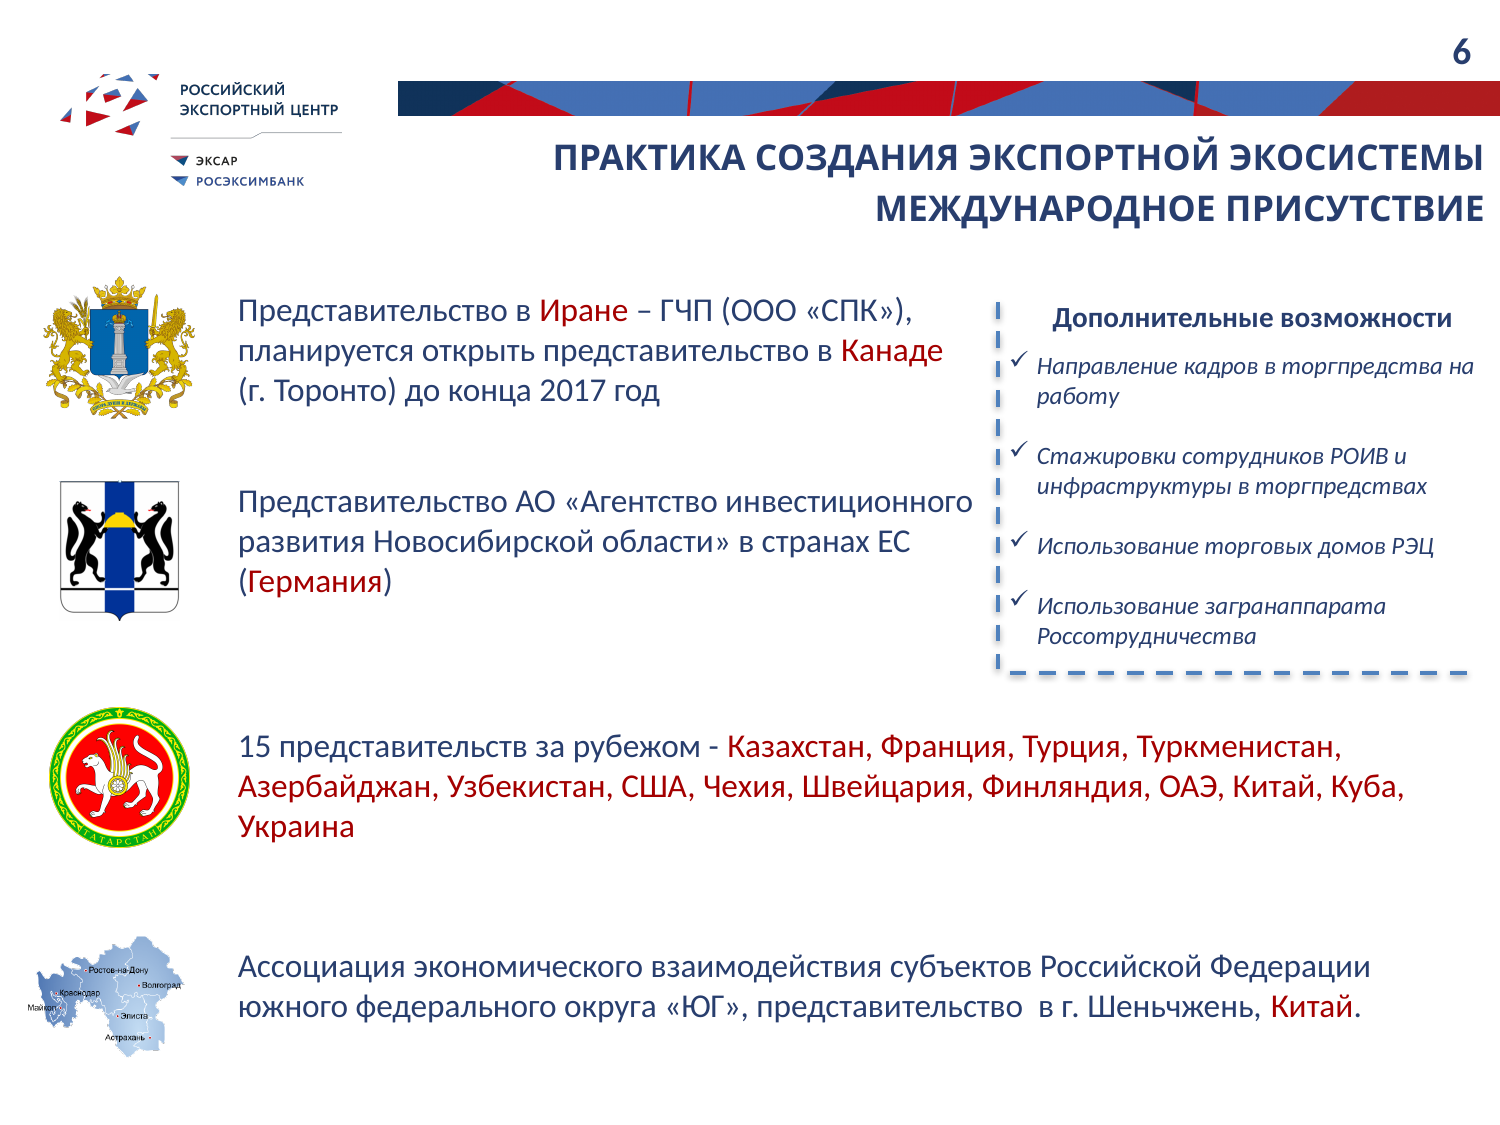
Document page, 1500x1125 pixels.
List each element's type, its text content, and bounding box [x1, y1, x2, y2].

text_box Представительство в Иране – ГЧП (ООО «СПК»), планируется открыть представительство в Канаде (г. Торонто) до конца 2017 год [223, 280, 985, 416]
picture [48, 706, 190, 848]
picture [58, 480, 180, 621]
text_box Дополнительные возможности [1027, 290, 1478, 341]
text_box Направление кадров в торгпредства на работу Стажировки сотрудников РОИВ и инфраструктуры в торгпредствах Использование торговых домов РЭЦ Использование загранаппарата Россотрудничества [1003, 312, 1491, 657]
picture [0, 898, 302, 1095]
text_box Ассоциация экономического взаимодействия субъектов Российской Федерации южного федерального округа «ЮГ», представительство в г. Шеньчжень, Китай. [307, 937, 1463, 1032]
text_box практика создания экспортной экосистемы Международное присутствие [362, 119, 1500, 237]
text_box 6 [1437, 19, 1487, 80]
text_box 15 представительств за рубежом - Казахстан, Франция, Турция, Туркменистан, Азербайджан, Узбекистан, США, Чехия, Швейцария, Финляндия, ОАЭ, Китай, Куба, Украина [223, 716, 1478, 852]
picture [398, 81, 1500, 116]
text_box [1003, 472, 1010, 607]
picture [43, 275, 195, 420]
picture [60, 74, 342, 186]
text_box Представительство АО «Агентство инвестиционного развития Новосибирской области» в странах ЕС (Германия) [223, 472, 992, 607]
